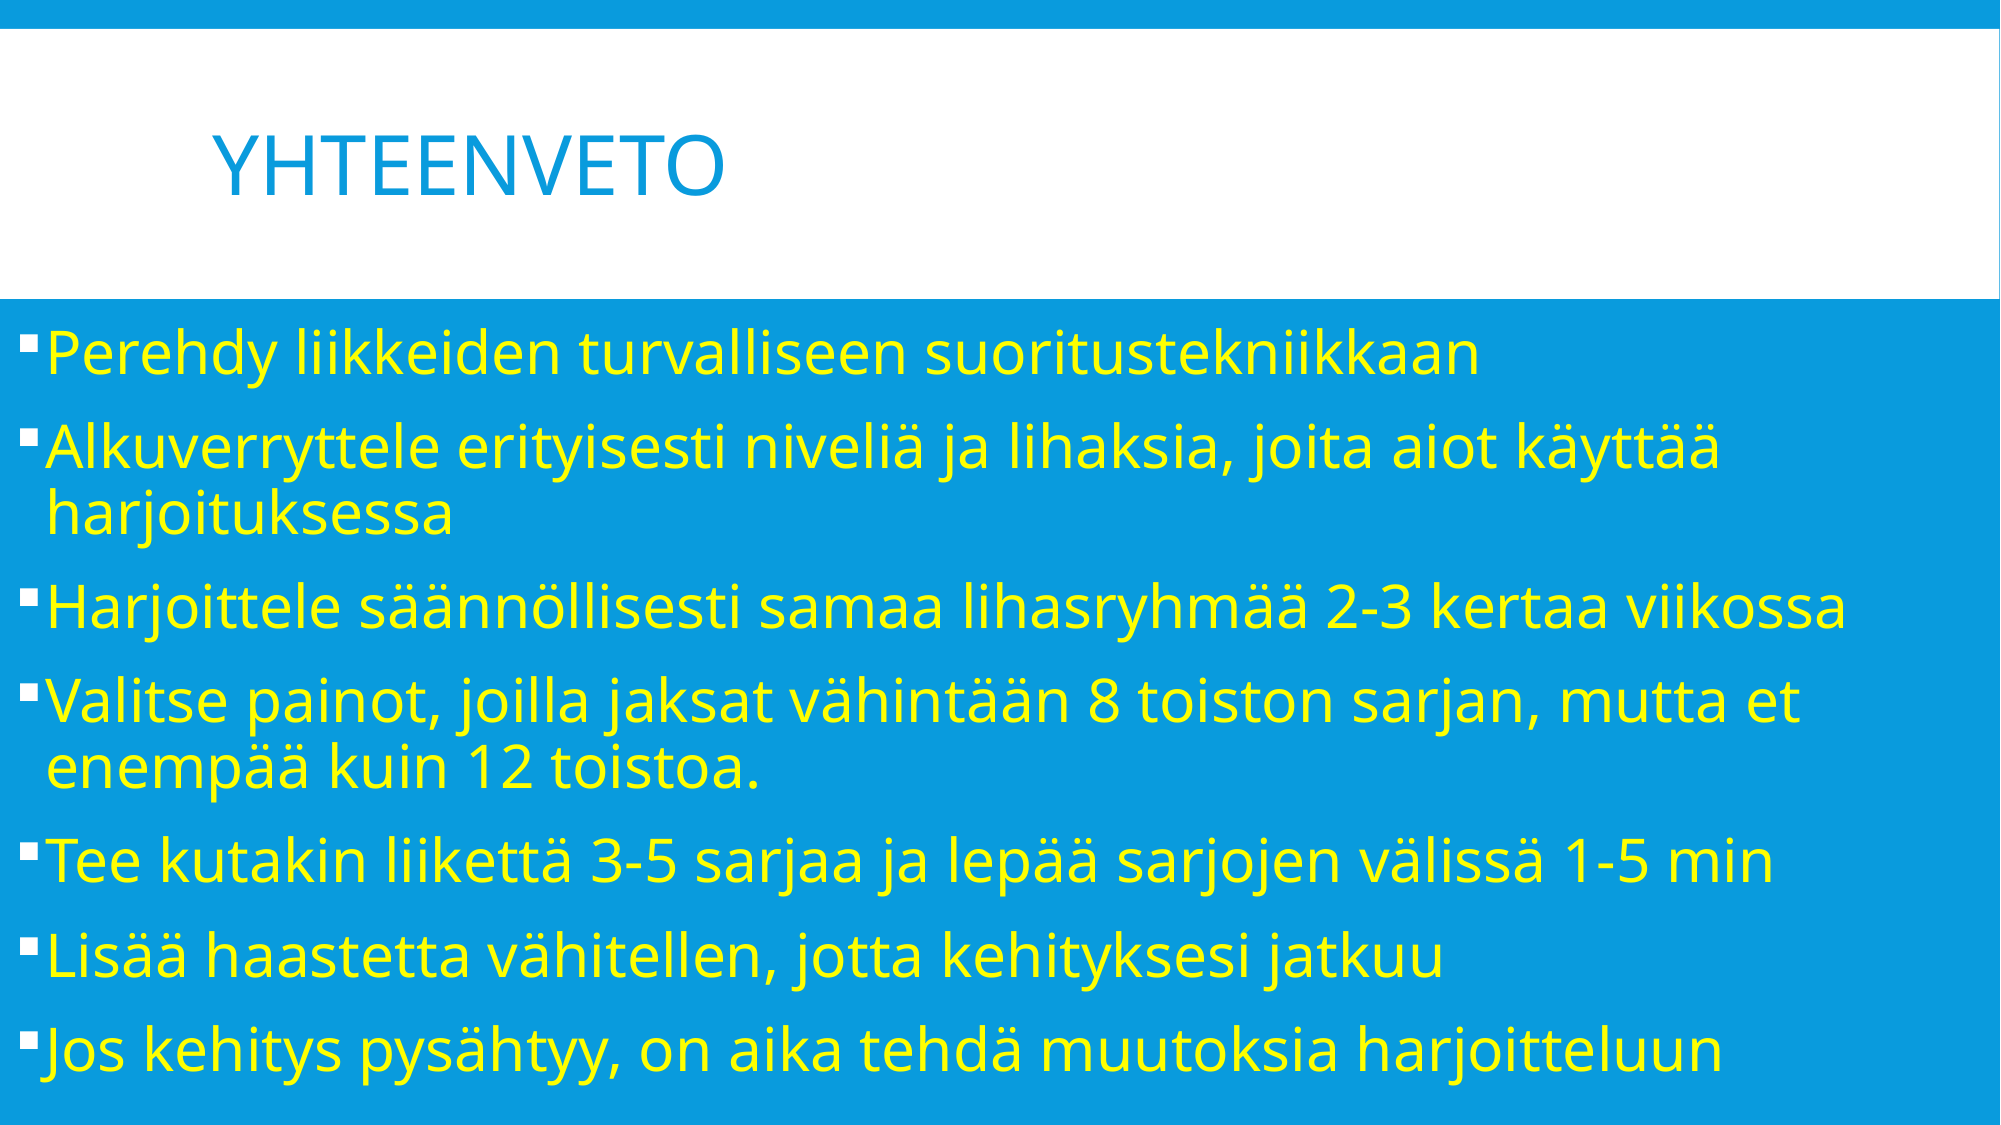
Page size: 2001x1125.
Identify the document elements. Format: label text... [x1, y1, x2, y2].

title Yhteenveto [197, 46, 1803, 295]
list Perehdy liikkeiden turvalliseen suoritustekniikkaan Alkuverryttele erityisesti niveliä ja lihaksia, joita aiot käyttää harjoituksessa Harjoittele säännöllisesti samaa lihasryhmää 2-3 kertaa viikossa Valitse painot, joilla jaksat vähintään 8 toiston sarjan, mutta et enempää kuin 12 toistoa. Tee kutakin liikettä 3-5 sarjaa ja lepää sarjojen välissä 1-5 min Lisää haastetta vähitellen, jotta kehityksesi jatkuu Jos kehitys pysähtyy, on aika tehdä muutoksia harjoitteluun [0, 314, 2000, 1114]
